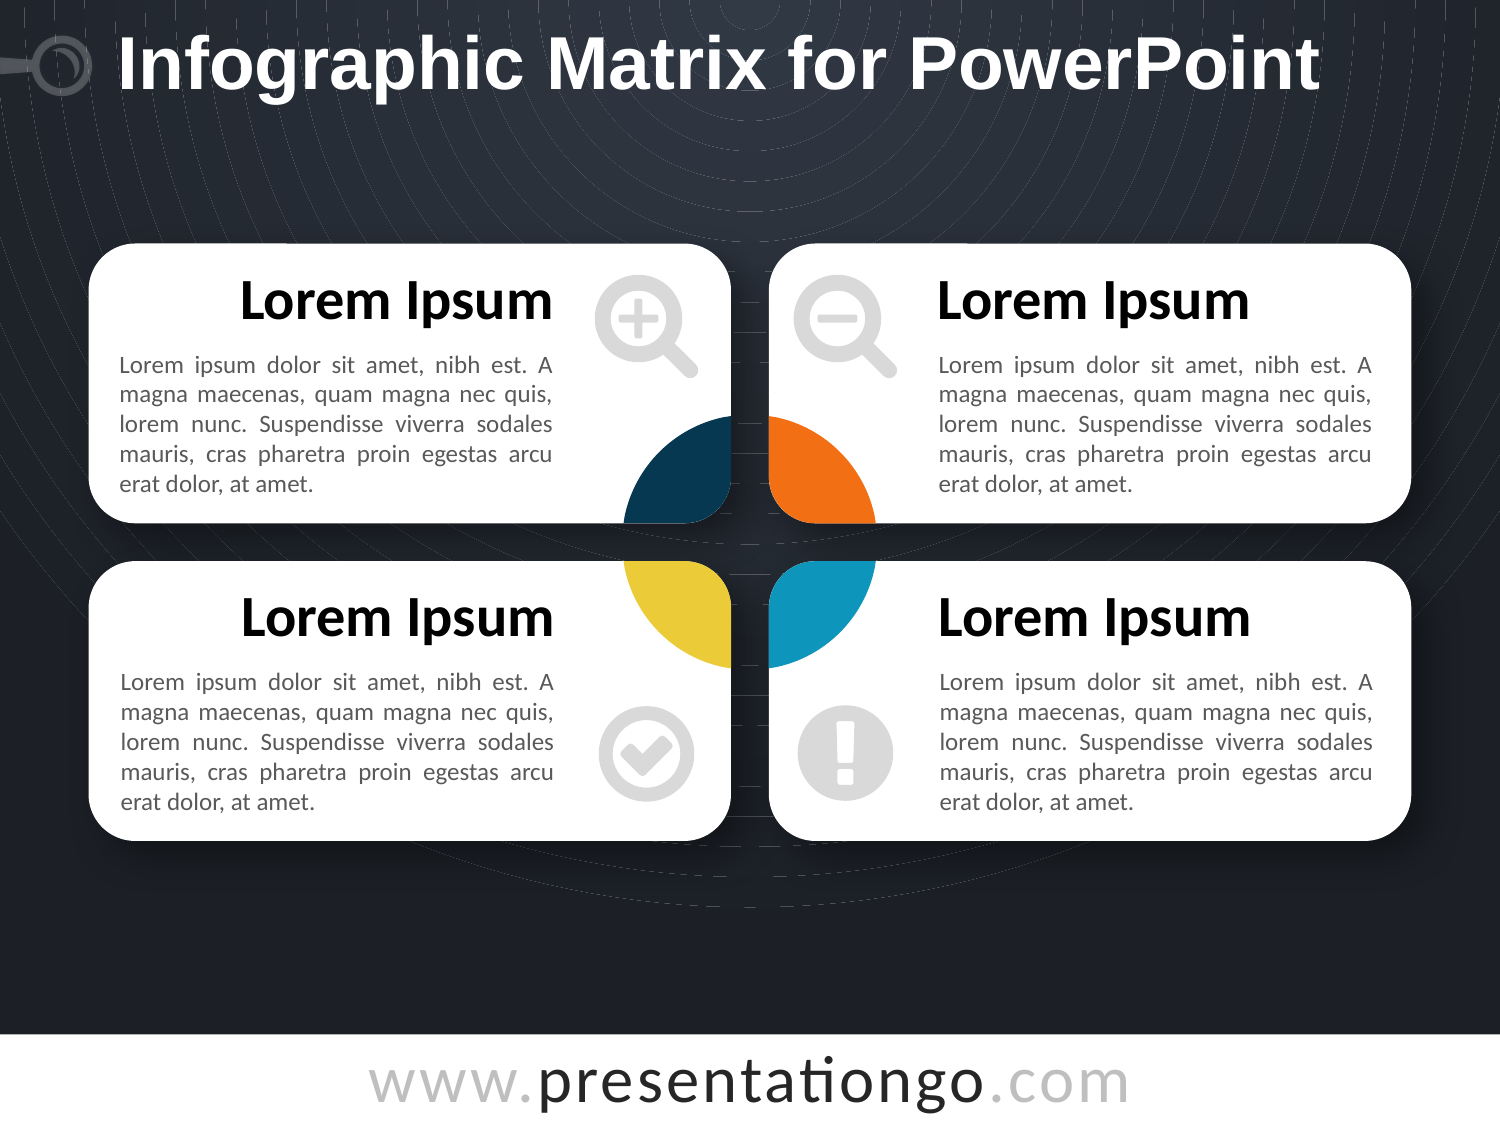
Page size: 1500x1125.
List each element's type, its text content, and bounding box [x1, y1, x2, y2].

text_box [593, 273, 700, 380]
text_box [796, 704, 895, 802]
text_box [118, 253, 554, 507]
text_box [767, 560, 877, 670]
text_box [767, 414, 877, 525]
text_box [767, 242, 1413, 525]
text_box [937, 253, 1373, 507]
title Infographic Matrix for PowerPoint [103, 17, 1397, 139]
text_box [597, 705, 696, 803]
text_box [119, 570, 555, 824]
text_box [622, 414, 733, 525]
text_box [87, 242, 733, 525]
text_box [767, 560, 1413, 842]
text_box [87, 560, 733, 842]
text_box [792, 273, 899, 380]
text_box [938, 570, 1374, 824]
text_box [622, 560, 733, 670]
